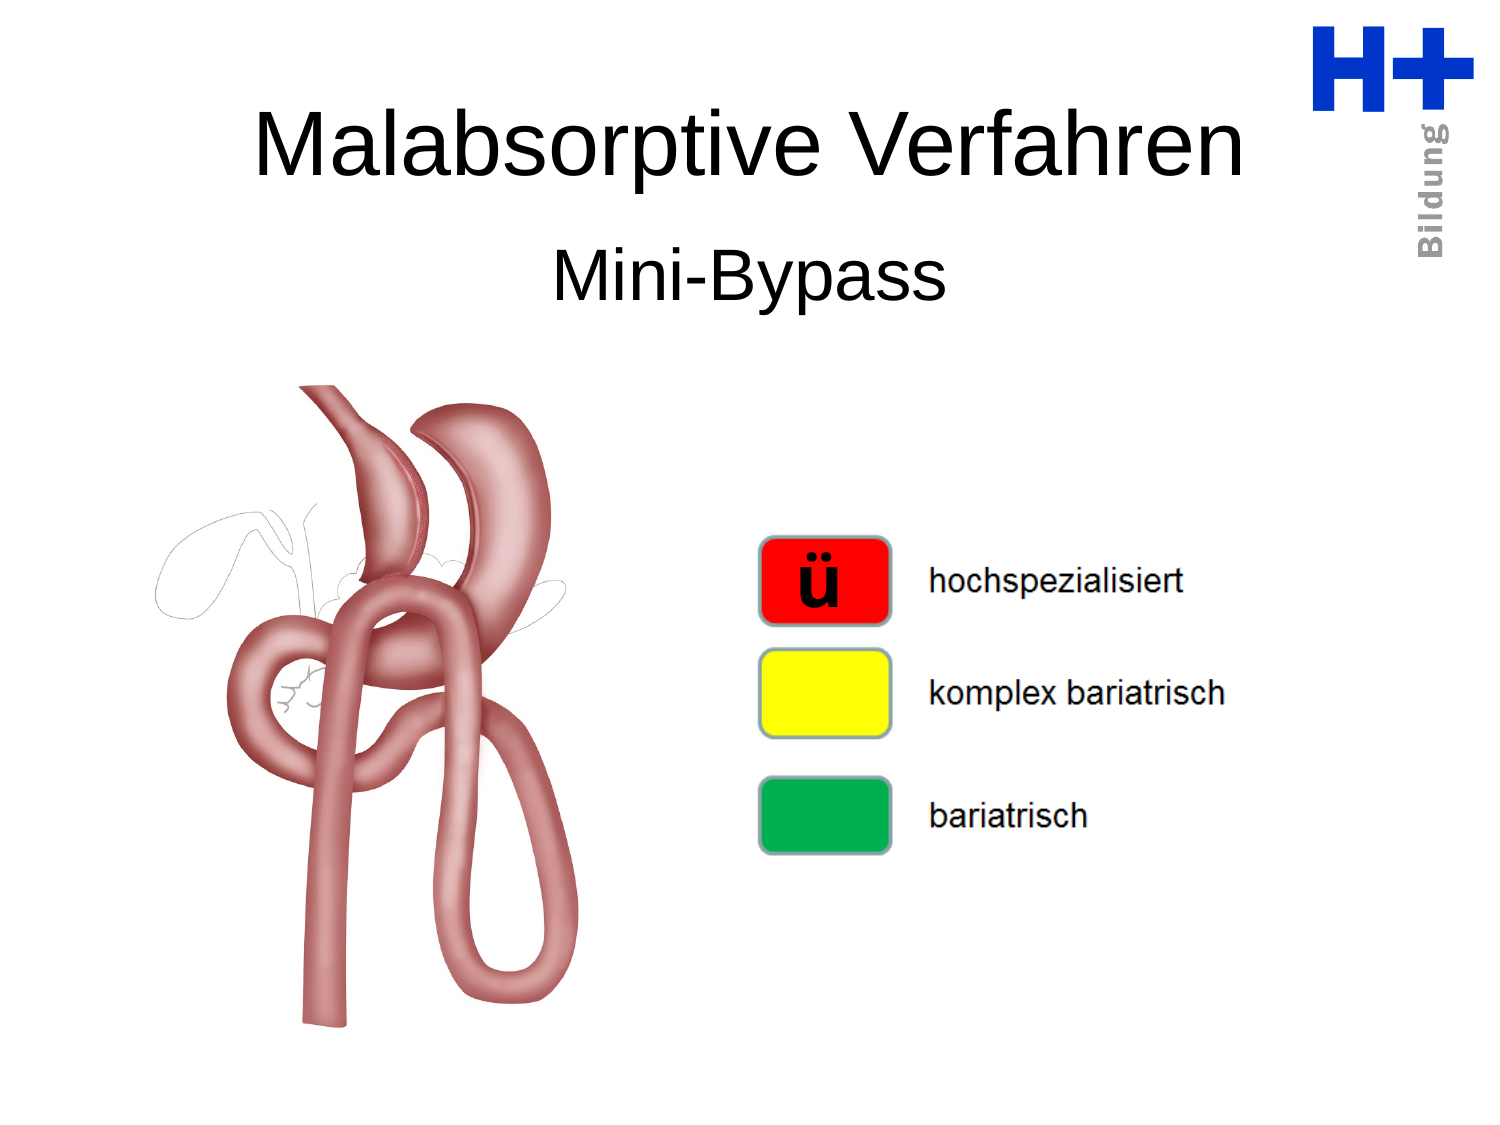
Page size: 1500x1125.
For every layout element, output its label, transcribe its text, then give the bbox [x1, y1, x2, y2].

title Malabsorptive Verfahren [74, 44, 1426, 233]
text_box Mini-Bypass [312, 219, 1187, 323]
picture [1305, 20, 1481, 265]
picture [702, 499, 1263, 897]
picture [111, 362, 680, 1035]
